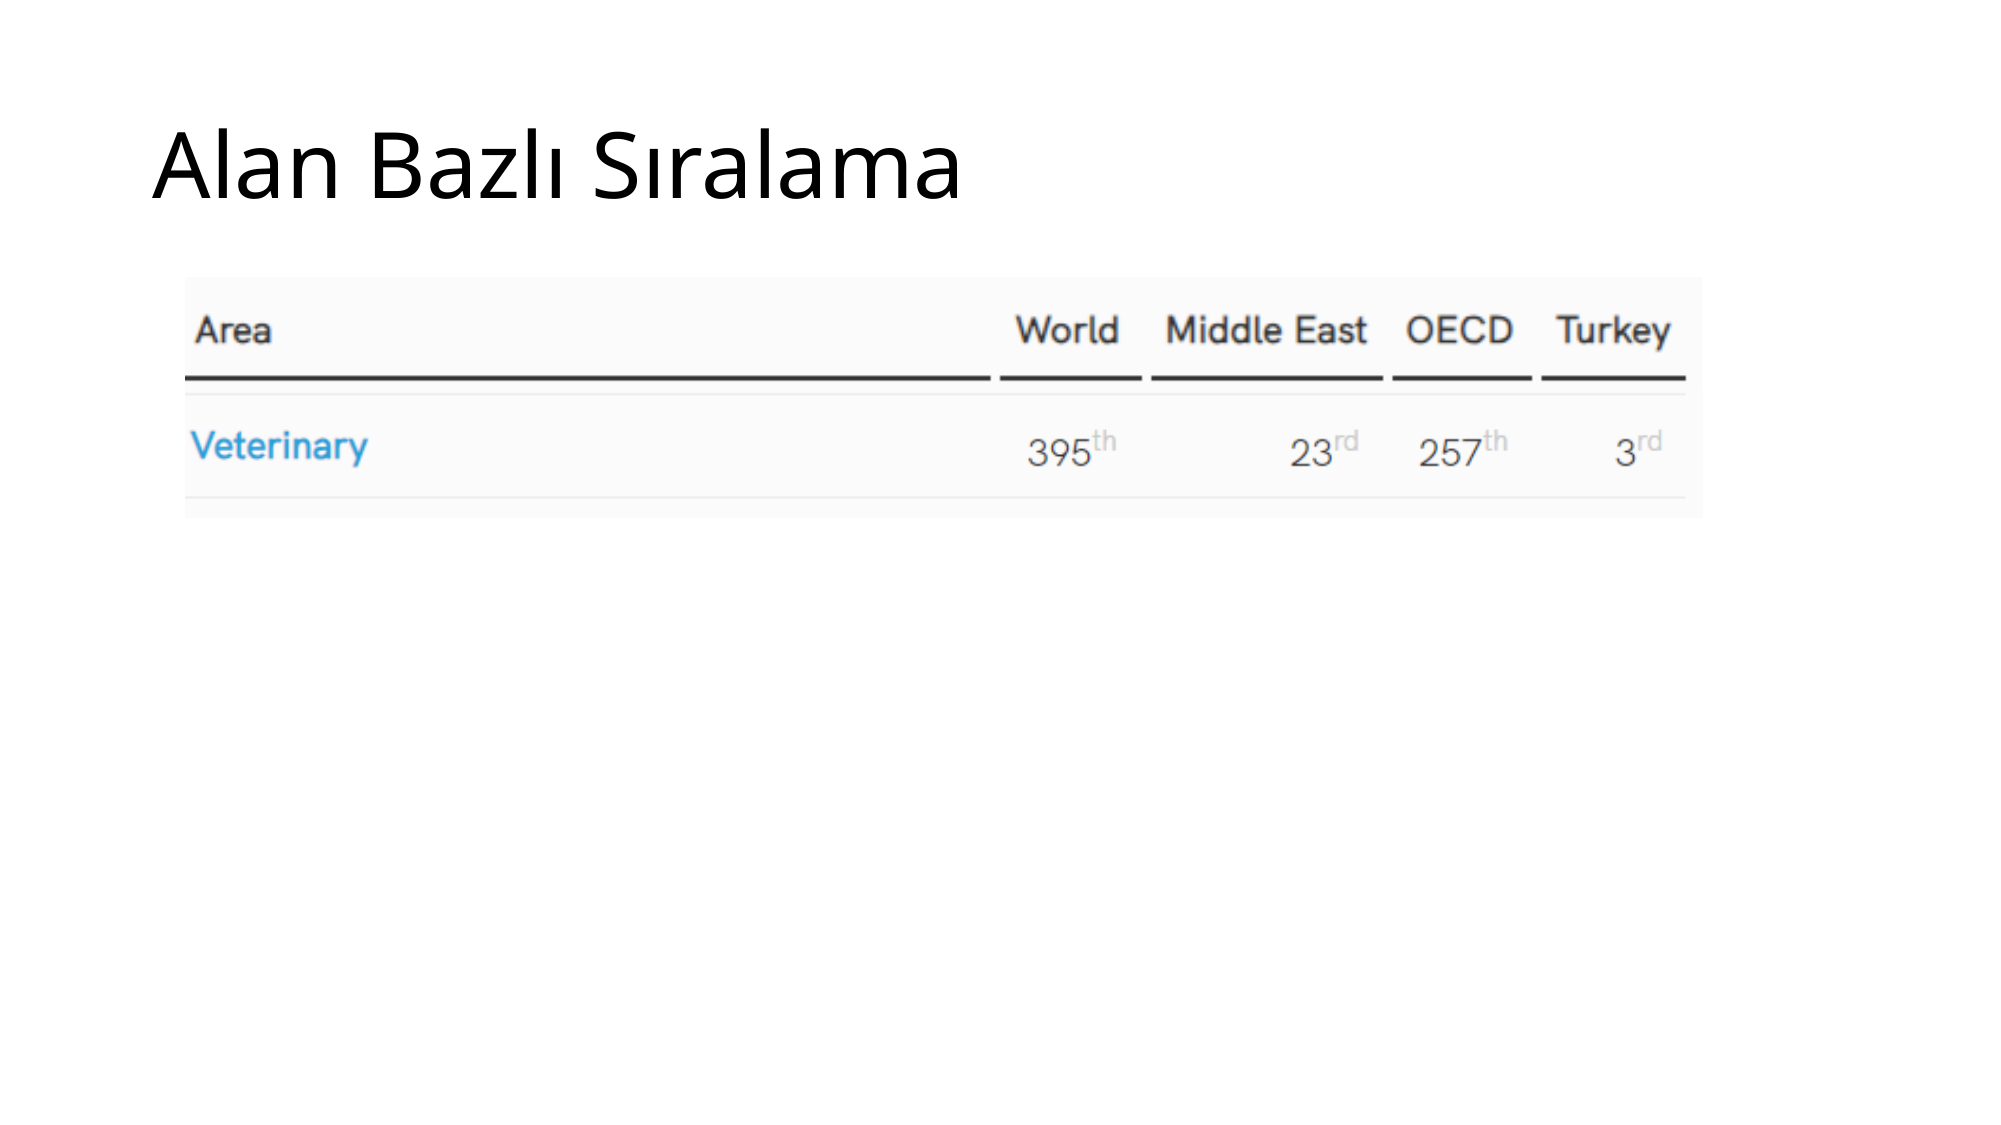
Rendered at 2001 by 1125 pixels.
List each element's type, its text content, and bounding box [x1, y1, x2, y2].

picture [185, 277, 1703, 518]
title Alan Bazlı Sıralama [137, 59, 1863, 278]
